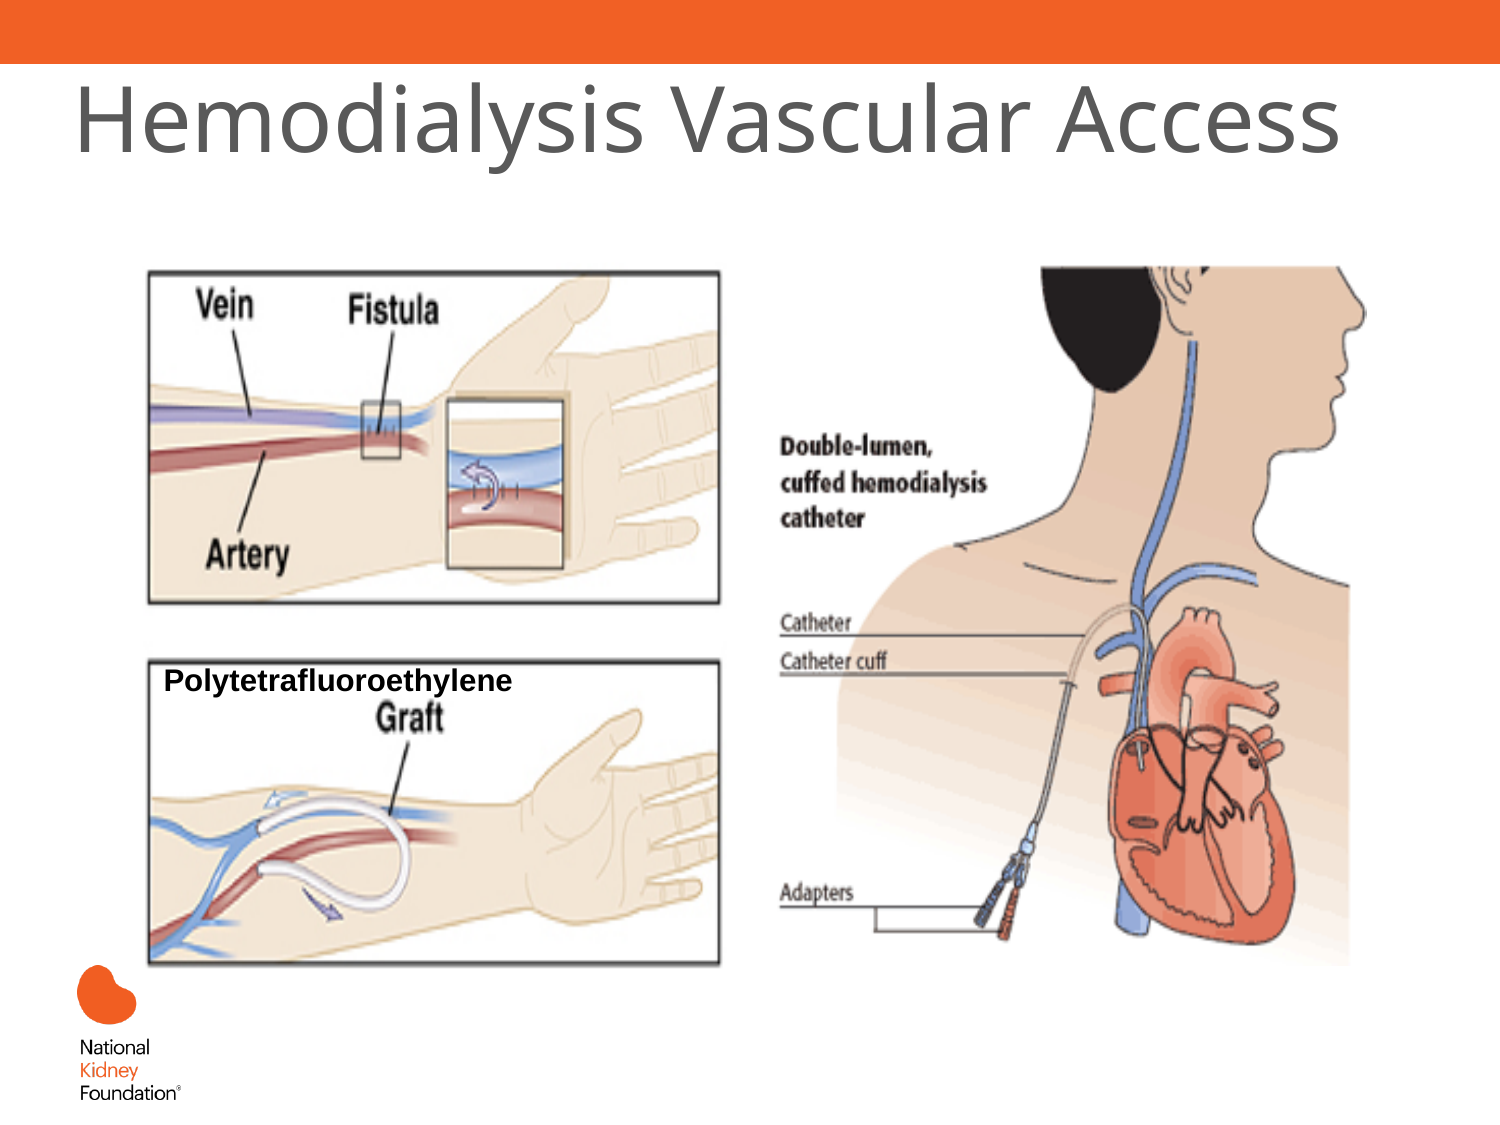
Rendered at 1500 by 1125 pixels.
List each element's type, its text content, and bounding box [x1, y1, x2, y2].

picture [755, 262, 1367, 966]
picture [77, 262, 727, 1100]
title Hemodialysis Vascular Access [72, 61, 1348, 174]
